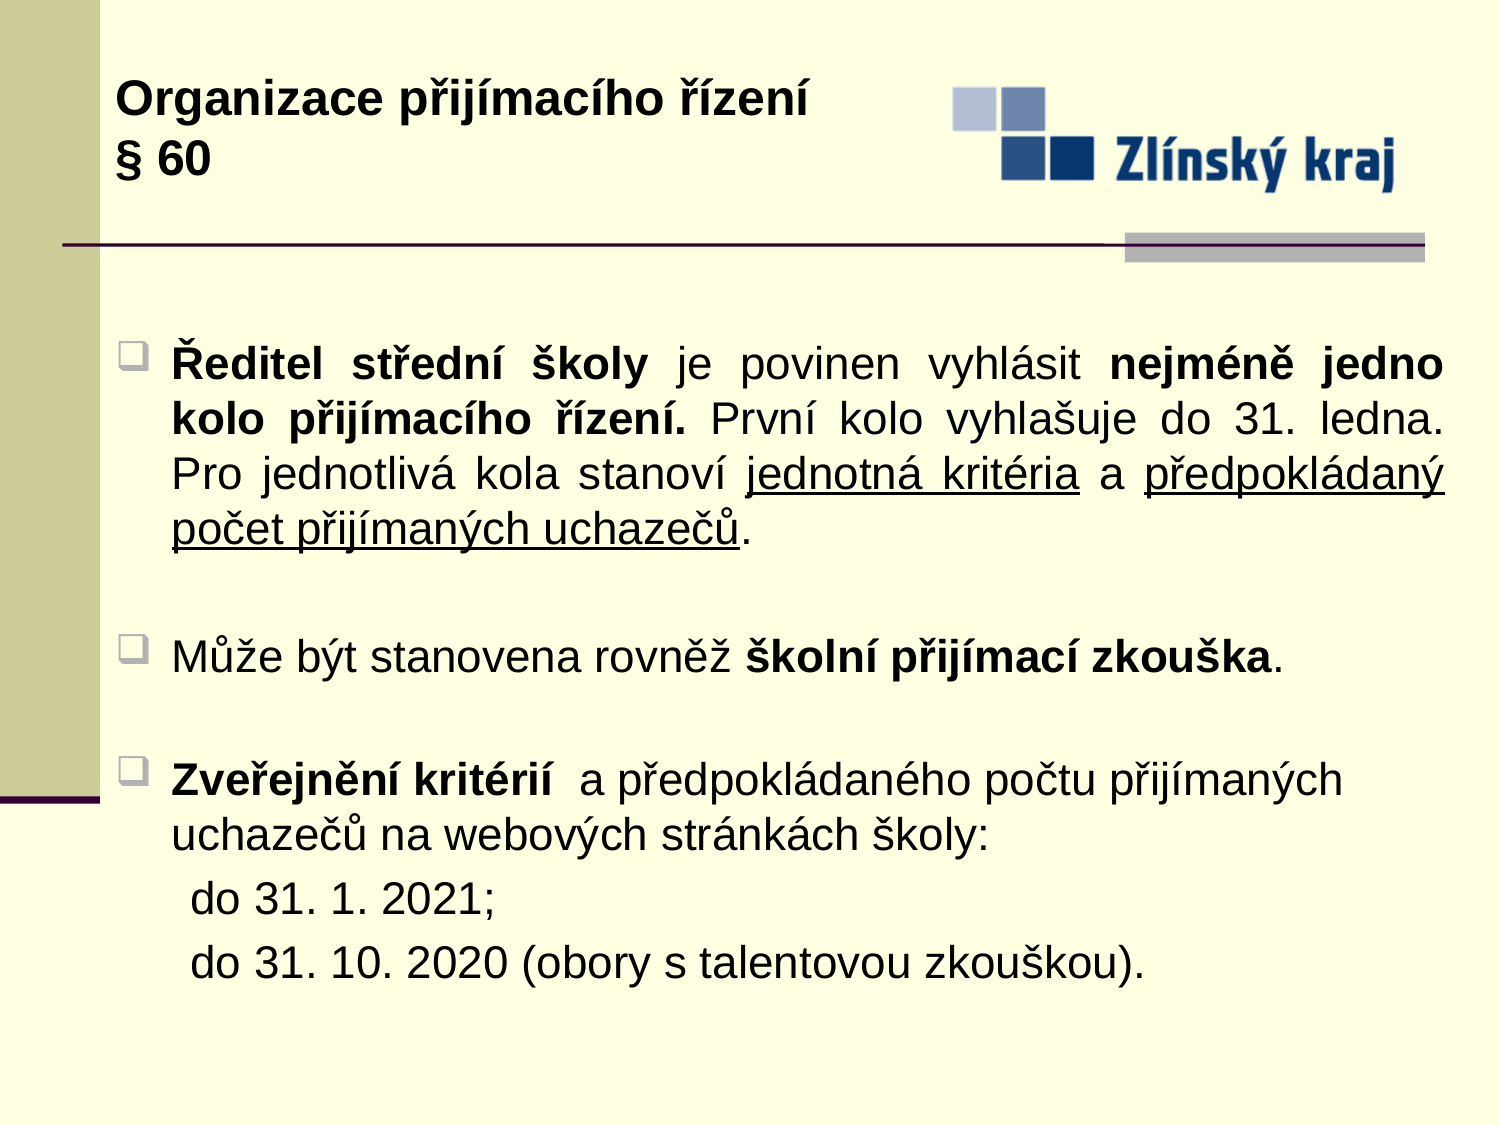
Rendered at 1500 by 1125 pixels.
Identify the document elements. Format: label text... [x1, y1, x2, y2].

list Ředitel střední školy je povinen vyhlásit nejméně jedno kolo přijímacího řízení. První kolo vyhlašuje do 31. ledna. Pro jednotlivá kola stanoví jednotná kritéria a předpokládaný počet přijímaných uchazečů. Může být stanovena rovněž školní přijímací zkouška. Zveřejnění kritérií a předpokládaného počtu přijímaných uchazečů na webových stránkách školy: do 31. 1. 2021; do 31. 10. 2020 (obory s talentovou zkouškou). [100, 326, 1461, 1071]
title Organizace přijímacího řízení § 60 [100, 77, 910, 173]
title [915, 54, 1424, 221]
